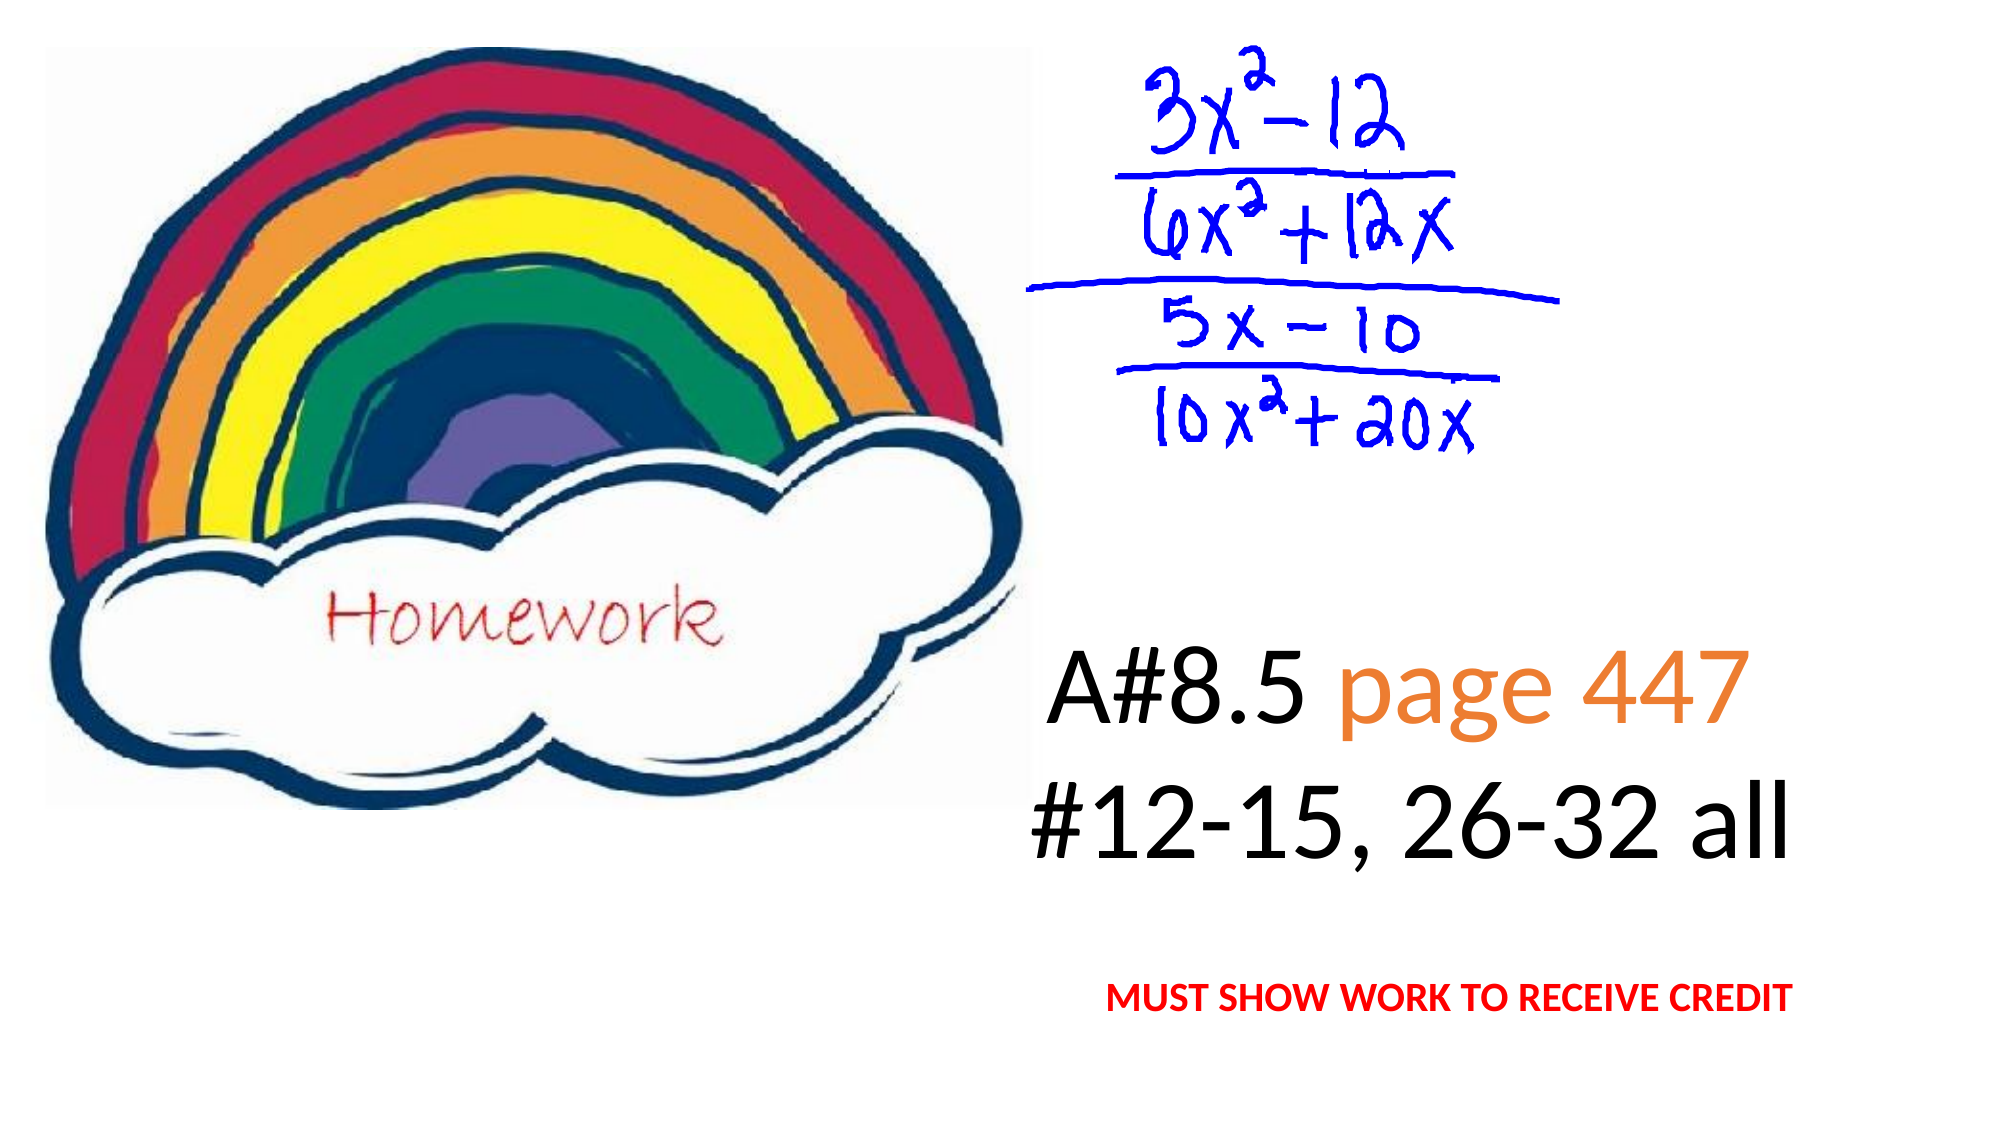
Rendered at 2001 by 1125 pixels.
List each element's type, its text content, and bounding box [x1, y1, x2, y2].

text_box [1222, 87, 1230, 116]
text_box [1349, 193, 1356, 259]
text_box [1430, 198, 1448, 222]
text_box [1359, 398, 1392, 445]
text_box [1263, 120, 1308, 125]
text_box [1116, 364, 1460, 377]
text_box A#8.5 page 447 #12-15, 26-32 all [1014, 603, 1810, 889]
text_box [1356, 75, 1402, 148]
text_box [1203, 226, 1215, 253]
text_box [1228, 419, 1240, 443]
text_box MUST SHOW WORK TO RECEIVE CREDIT [1015, 962, 1809, 1028]
text_box [1079, 278, 1560, 302]
text_box [1159, 386, 1165, 444]
text_box [1414, 222, 1432, 259]
text_box [1387, 316, 1418, 351]
text_box [1357, 190, 1402, 248]
text_box [1228, 401, 1253, 440]
text_box [1302, 234, 1307, 264]
text_box [1214, 204, 1227, 226]
text_box [1261, 377, 1286, 412]
text_box [1117, 170, 1303, 177]
text_box [1203, 97, 1237, 147]
text_box [1332, 77, 1337, 143]
text_box [1148, 68, 1194, 152]
text_box [1242, 307, 1253, 325]
text_box [1445, 411, 1473, 449]
text_box [1200, 208, 1232, 254]
text_box [1166, 297, 1207, 345]
text_box [1241, 48, 1275, 88]
text_box [1229, 313, 1264, 345]
text_box [1229, 327, 1242, 350]
text_box [1421, 211, 1452, 251]
picture [0, 47, 1079, 811]
text_box [1288, 325, 1327, 329]
text_box [1359, 309, 1367, 351]
text_box [1282, 230, 1328, 237]
text_box [1238, 179, 1266, 215]
text_box [1146, 188, 1186, 258]
text_box [1453, 375, 1500, 382]
text_box [1298, 417, 1336, 422]
text_box [1405, 400, 1427, 448]
text_box [1181, 395, 1205, 440]
text_box [1294, 170, 1456, 177]
